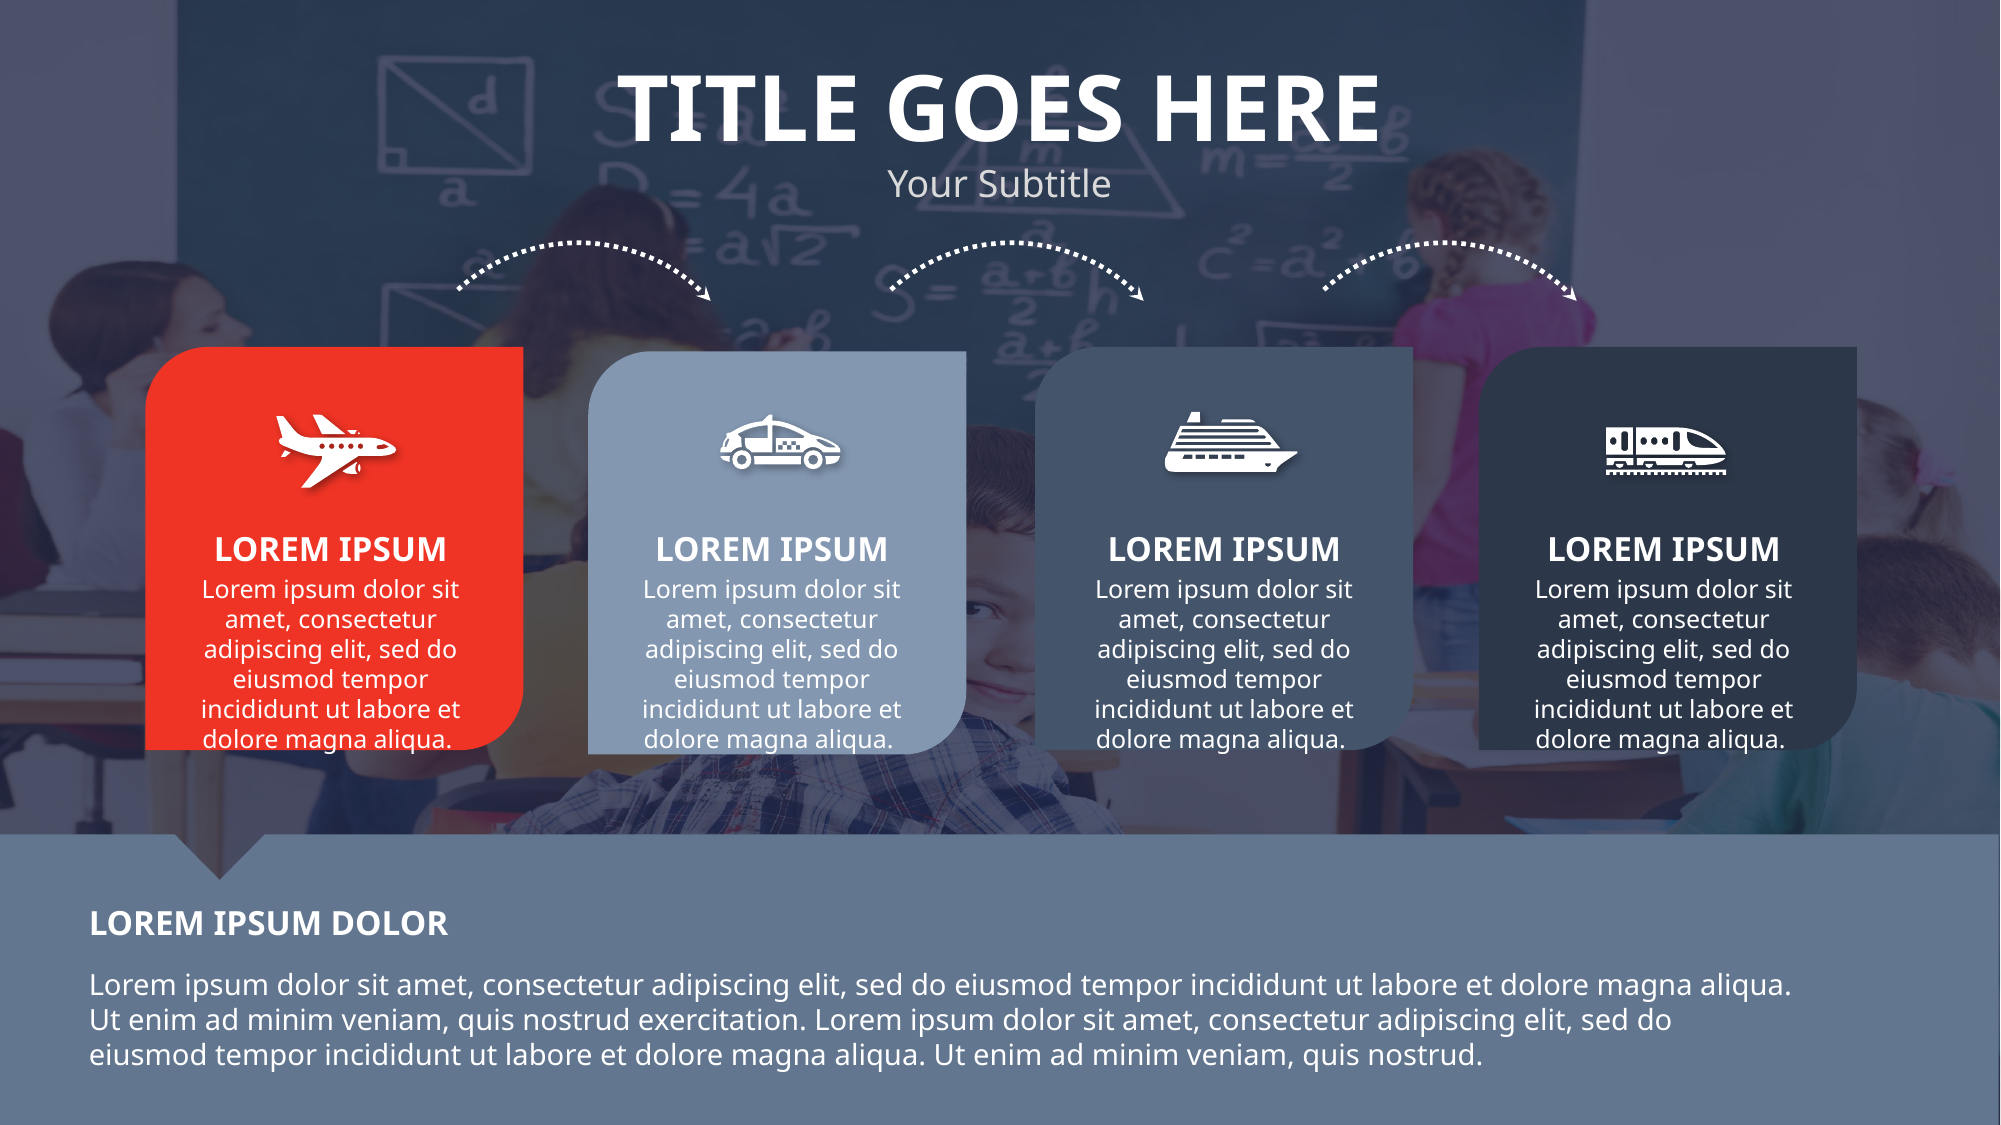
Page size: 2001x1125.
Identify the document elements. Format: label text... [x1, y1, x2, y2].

text_box [1636, 458, 1726, 468]
text_box [1034, 345, 1415, 752]
text_box LOREM IPSUM Lorem ipsum dolor sit amet, consectetur adipiscing elit, sed do eiusmod tempor incididunt ut labore et dolore magna aliqua. [160, 521, 501, 761]
text_box [1170, 425, 1281, 449]
text_box [587, 350, 968, 756]
text_box [1186, 411, 1201, 423]
text_box [457, 242, 711, 422]
text_box TITLE GOES HERE Your Subtitle [548, 42, 1452, 212]
text_box LOREM IPSUM DOLOR Lorem ipsum dolor sit amet, consectetur adipiscing elit, sed do eiusmod tempor incididunt ut labore et dolore magna aliqua. Ut enim ad minim veniam, quis nostrud exercitation. Lorem ipsum dolor sit amet, consectetur adipiscing elit, sed do eiusmod tempor incididunt ut labore et dolore magna aliqua. Ut enim ad minim veniam, quis nostrud. [73, 894, 1811, 1079]
text_box [720, 456, 730, 462]
text_box [1606, 458, 1634, 468]
text_box [890, 242, 1144, 422]
text_box [753, 456, 802, 465]
text_box [1323, 242, 1577, 422]
text_box LOREM IPSUM Lorem ipsum dolor sit amet, consectetur adipiscing elit, sed do eiusmod tempor incididunt ut labore et dolore magna aliqua. [602, 521, 943, 761]
text_box [803, 450, 823, 470]
text_box [1477, 345, 1858, 752]
text_box [144, 345, 525, 752]
text_box [1606, 427, 1633, 455]
text_box [1164, 451, 1298, 472]
text_box [312, 414, 346, 435]
text_box [732, 450, 752, 470]
text_box [720, 414, 841, 453]
text_box [0, 833, 2000, 1125]
text_box [825, 456, 841, 465]
text_box [1221, 419, 1256, 423]
text_box LOREM IPSUM Lorem ipsum dolor sit amet, consectetur adipiscing elit, sed do eiusmod tempor incididunt ut labore et dolore magna aliqua. [1493, 521, 1834, 761]
text_box [276, 416, 397, 488]
text_box [1636, 427, 1726, 455]
text_box LOREM IPSUM Lorem ipsum dolor sit amet, consectetur adipiscing elit, sed do eiusmod tempor incididunt ut labore et dolore magna aliqua. [1054, 521, 1395, 761]
text_box [1606, 469, 1727, 475]
